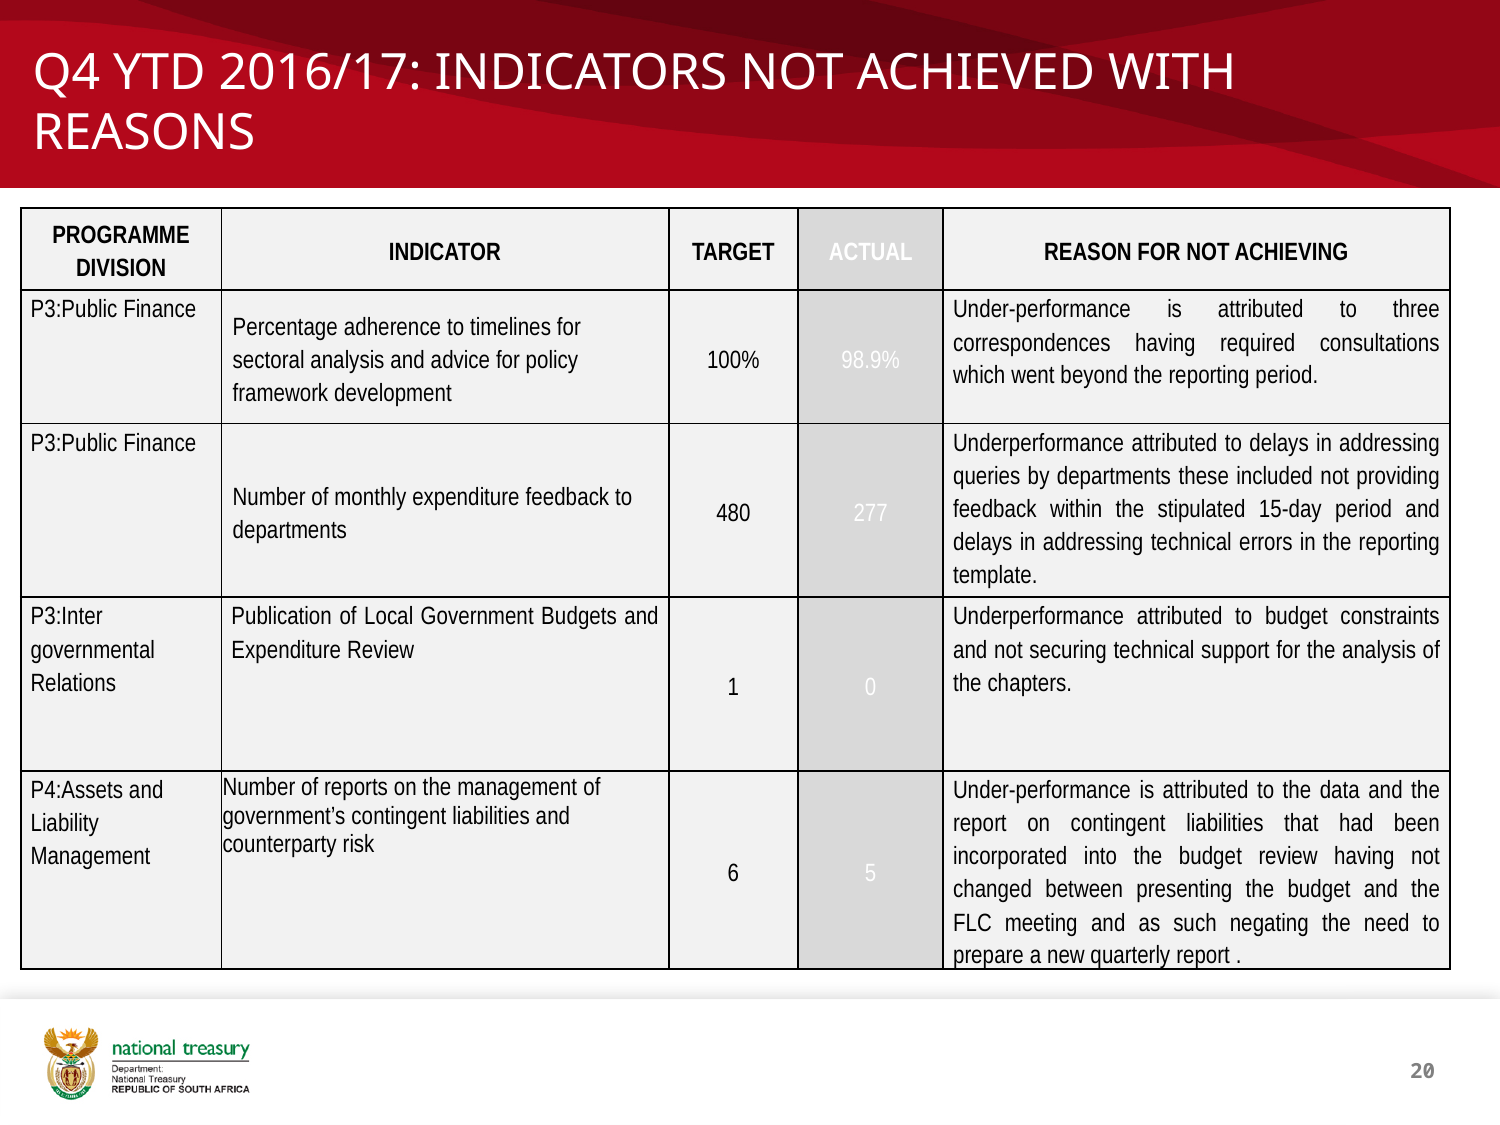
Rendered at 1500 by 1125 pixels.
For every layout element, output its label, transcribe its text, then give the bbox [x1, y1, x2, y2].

table_cell P3:Public Finance [22, 424, 221, 596]
table_cell 98.9% [799, 291, 942, 423]
table_cell 6 [670, 772, 797, 968]
table_cell Under-performance is attributed to three correspondences having required consultations which went beyond the reporting period. [944, 291, 1449, 423]
table_header PROGRAMME DIVISION [22, 209, 221, 289]
table_cell Under-performance is attributed to the data and the report on contingent liabilities that had been incorporated into the budget review having not changed between presenting the budget and the FLC meeting and as such negating the need to prepare a new quarterly report . [944, 772, 1449, 968]
table_cell Number of reports on the management of government’s contingent liabilities and counterparty risk [222, 772, 668, 968]
table_cell P3:Public Finance [22, 291, 221, 423]
table_cell 100% [670, 291, 797, 423]
title Q4 YTD 2016/17: INDICATORS NOT ACHIEVED WITH REASONS [17, 30, 1483, 169]
table_cell P4:Assets and Liability Management [22, 772, 221, 968]
picture [0, 977, 1500, 1125]
table_header REASON FOR NOT ACHIEVING [944, 209, 1449, 289]
table_cell Number of monthly expenditure feedback to departments [222, 424, 668, 596]
table_header TARGET [670, 209, 797, 289]
table_cell 480 [670, 424, 797, 596]
picture [0, 0, 1500, 188]
slide_number 20 [1137, 1049, 1451, 1125]
table_cell Underperformance attributed to budget constraints and not securing technical support for the analysis of the chapters. [944, 598, 1449, 770]
table_cell 277 [799, 424, 942, 596]
table_cell 1 [670, 598, 797, 770]
table_header ACTUAL [799, 209, 942, 289]
table_cell Publication of Local Government Budgets and Expenditure Review [222, 598, 668, 770]
table_cell 0 [799, 598, 942, 770]
table_cell P3:Inter governmental Relations [22, 598, 221, 770]
table_cell Underperformance attributed to delays in addressing queries by departments these included not providing feedback within the stipulated 15-day period and delays in addressing technical errors in the reporting template. [944, 424, 1449, 596]
table_header INDICATOR [222, 209, 668, 289]
table_cell 5 [799, 772, 942, 968]
table_cell Percentage adherence to timelines for sectoral analysis and advice for policy framework development [222, 291, 668, 423]
